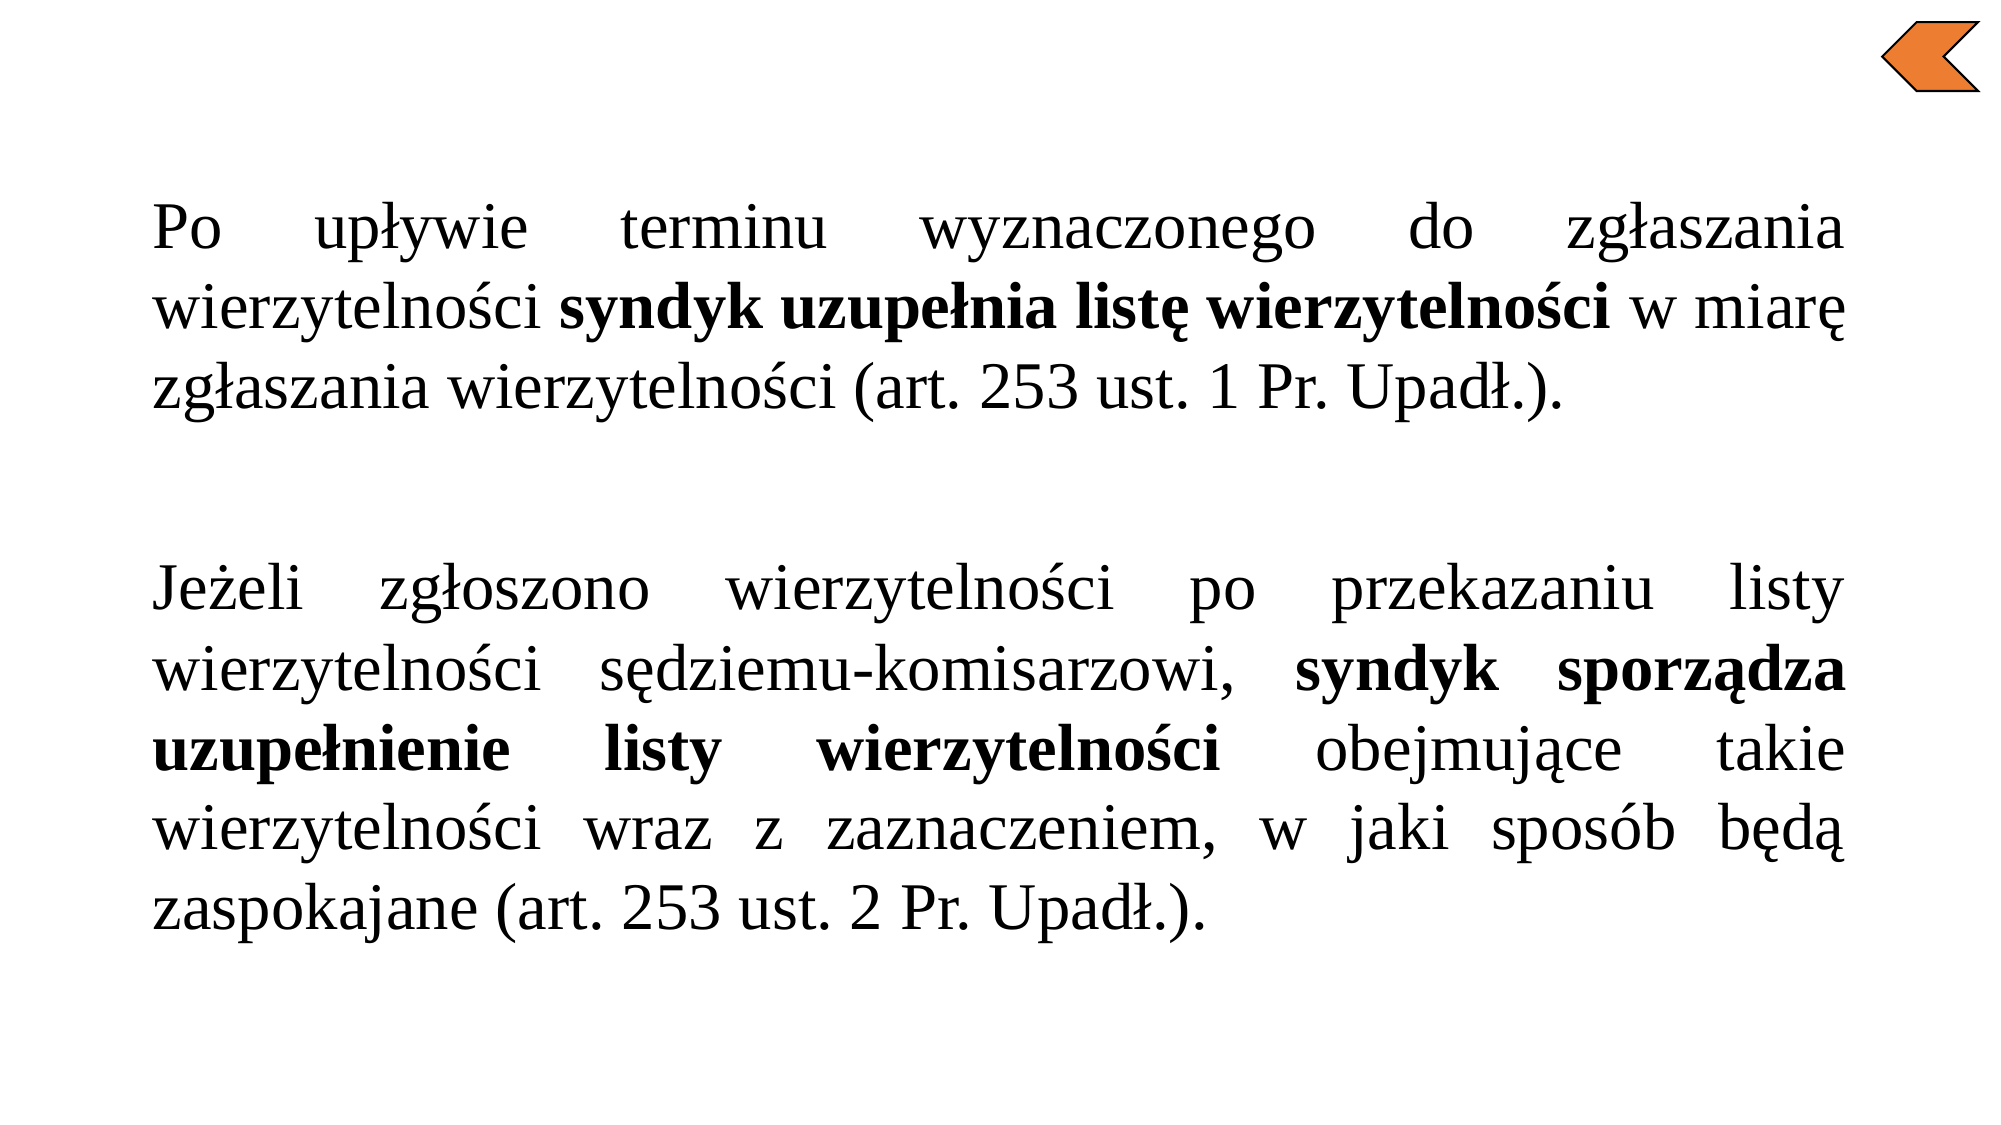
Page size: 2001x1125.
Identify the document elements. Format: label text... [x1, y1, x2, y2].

text_box [1880, 21, 1981, 93]
list Po upływie terminu wyznaczonego do zgłaszania wierzytelności syndyk uzupełnia listę wierzytelności w miarę zgłaszania wierzytelności (art. 253 ust. 1 Pr. Upadł.). Jeżeli zgłoszono wierzytelności po przekazaniu listy wierzytelności sędziemu-komisarzowi, syndyk sporządza uzupełnienie listy wierzytelności obejmujące takie wierzytelności wraz z zaznaczeniem, w jaki sposób będą zaspokajane (art. 253 ust. 2 Pr. Upadł.). [137, 109, 1863, 1015]
